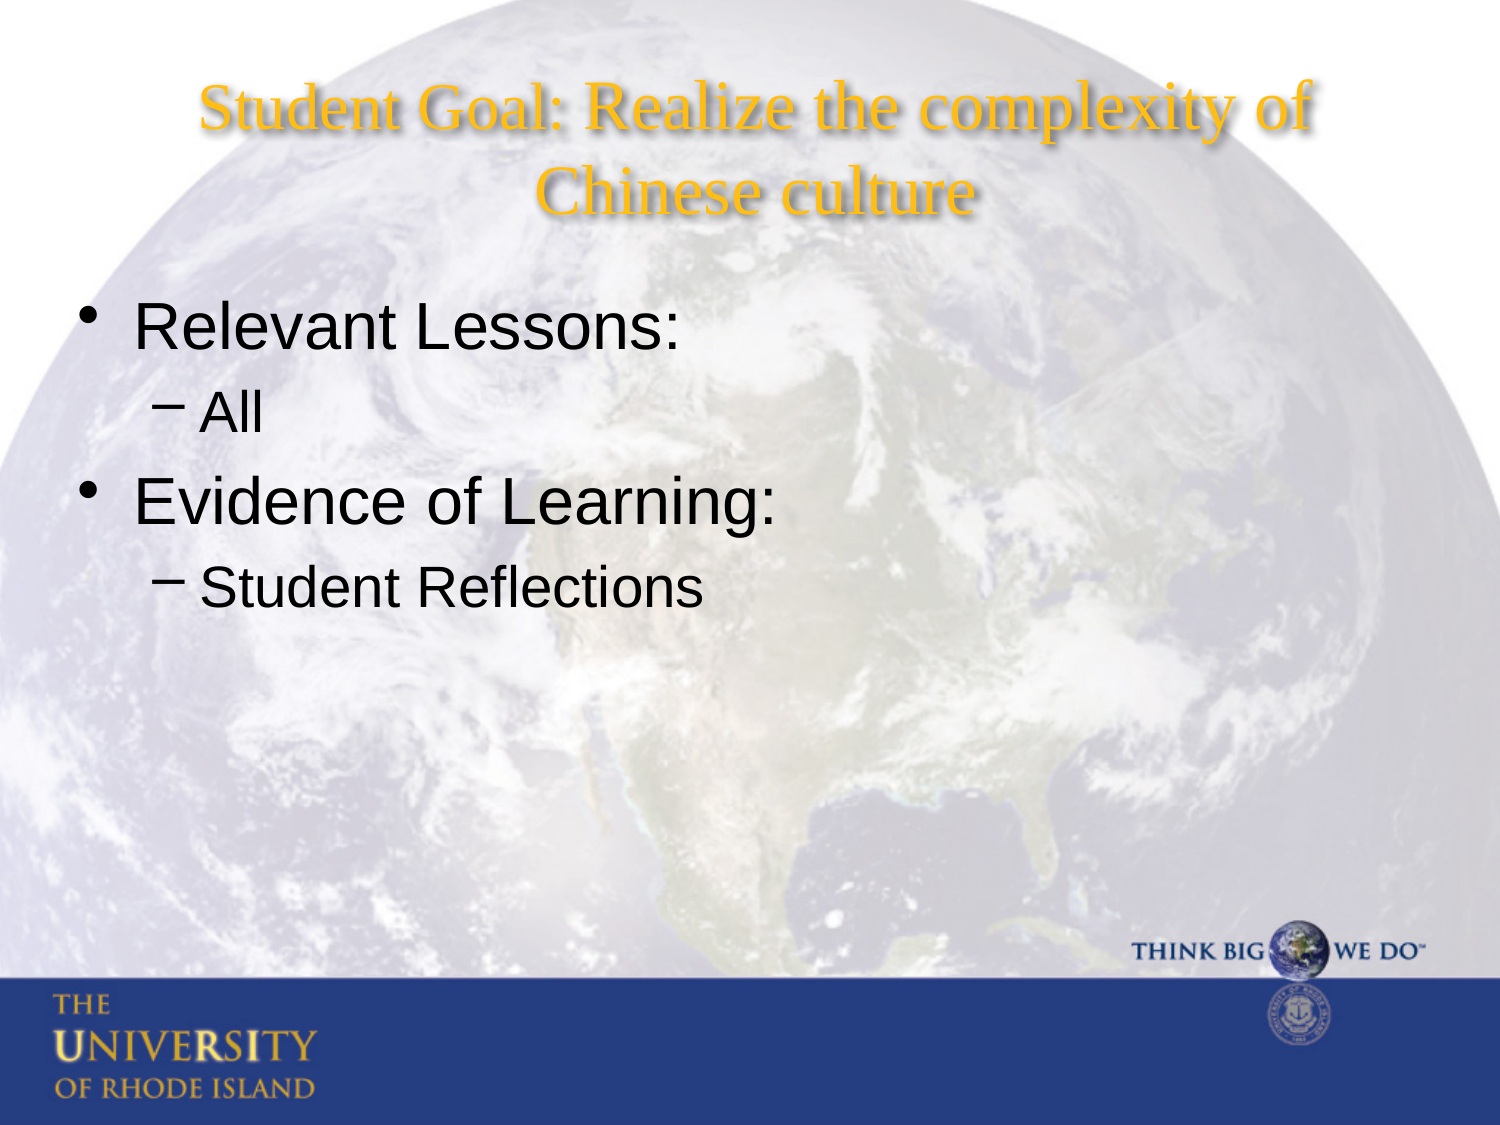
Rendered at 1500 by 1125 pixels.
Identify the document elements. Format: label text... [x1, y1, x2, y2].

title Student Goal: Realize the complexity of Chinese culture [74, 49, 1438, 238]
picture [0, 0, 1500, 1125]
list Relevant Lessons: All Evidence of Learning: Student Reflections [62, 275, 1450, 900]
